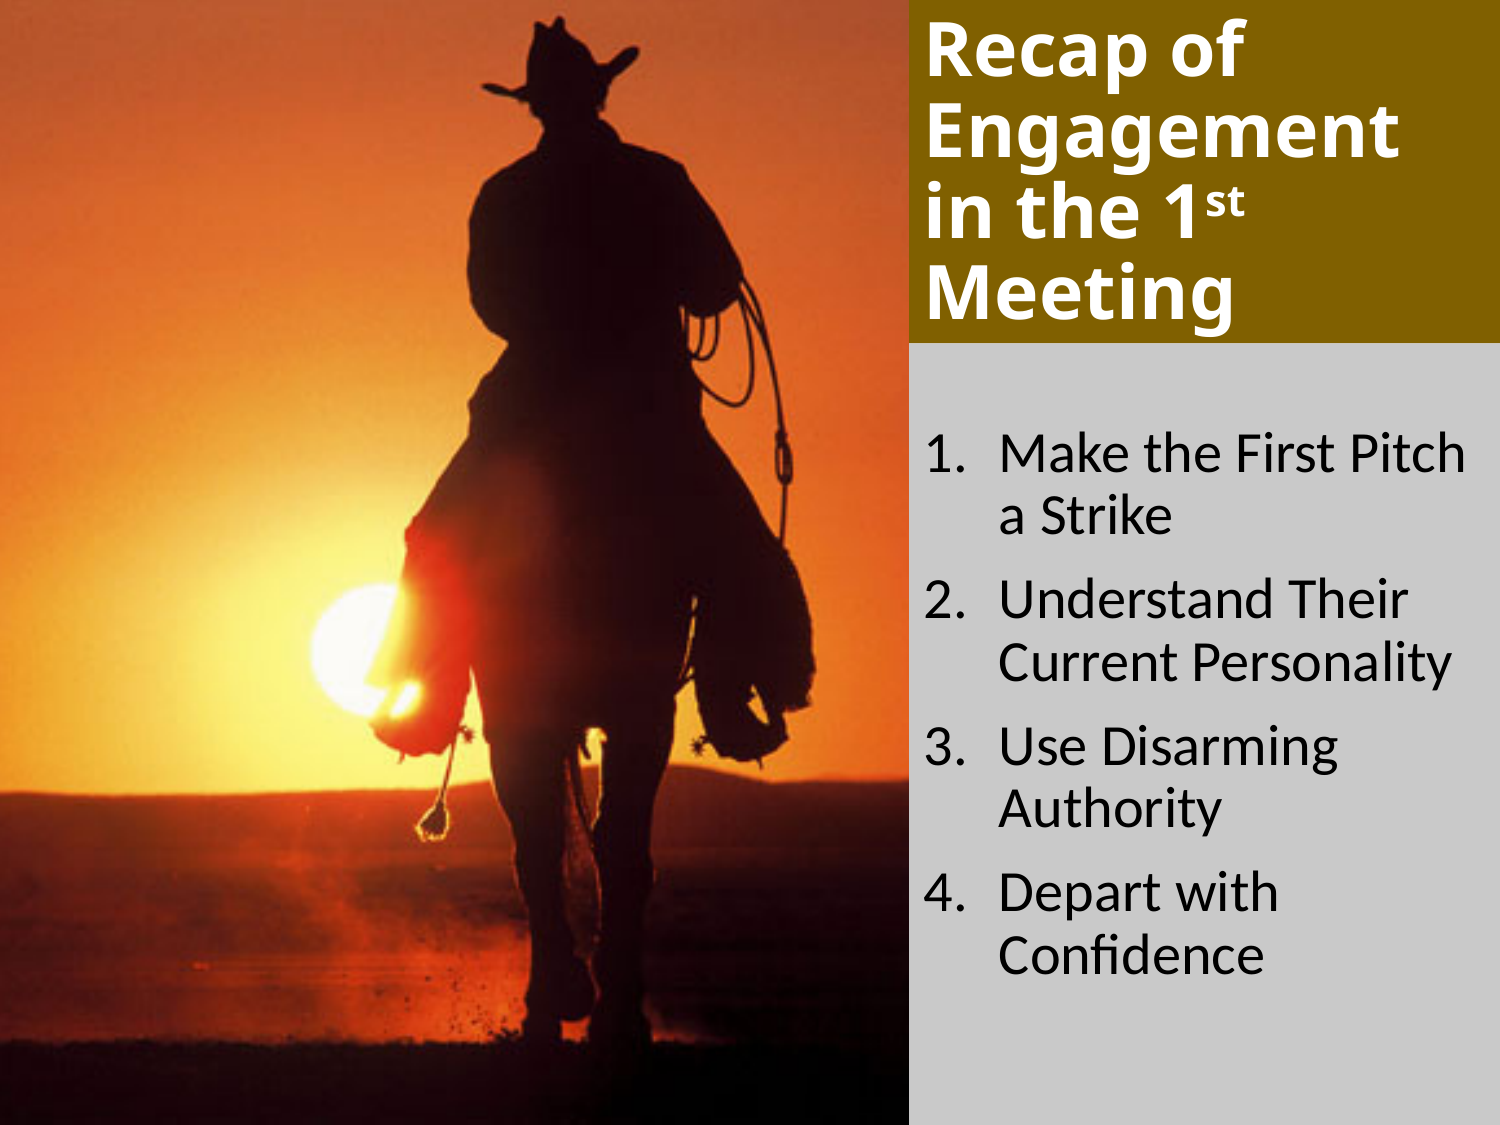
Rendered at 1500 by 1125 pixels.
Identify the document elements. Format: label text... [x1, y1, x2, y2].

list Make the First Pitch a Strike Understand Their Current Personality Use Disarming Authority Depart with Confidence [909, 343, 1500, 1125]
title Recap of Engagement in the 1st Meeting [909, 0, 1500, 343]
picture [0, 0, 909, 1125]
